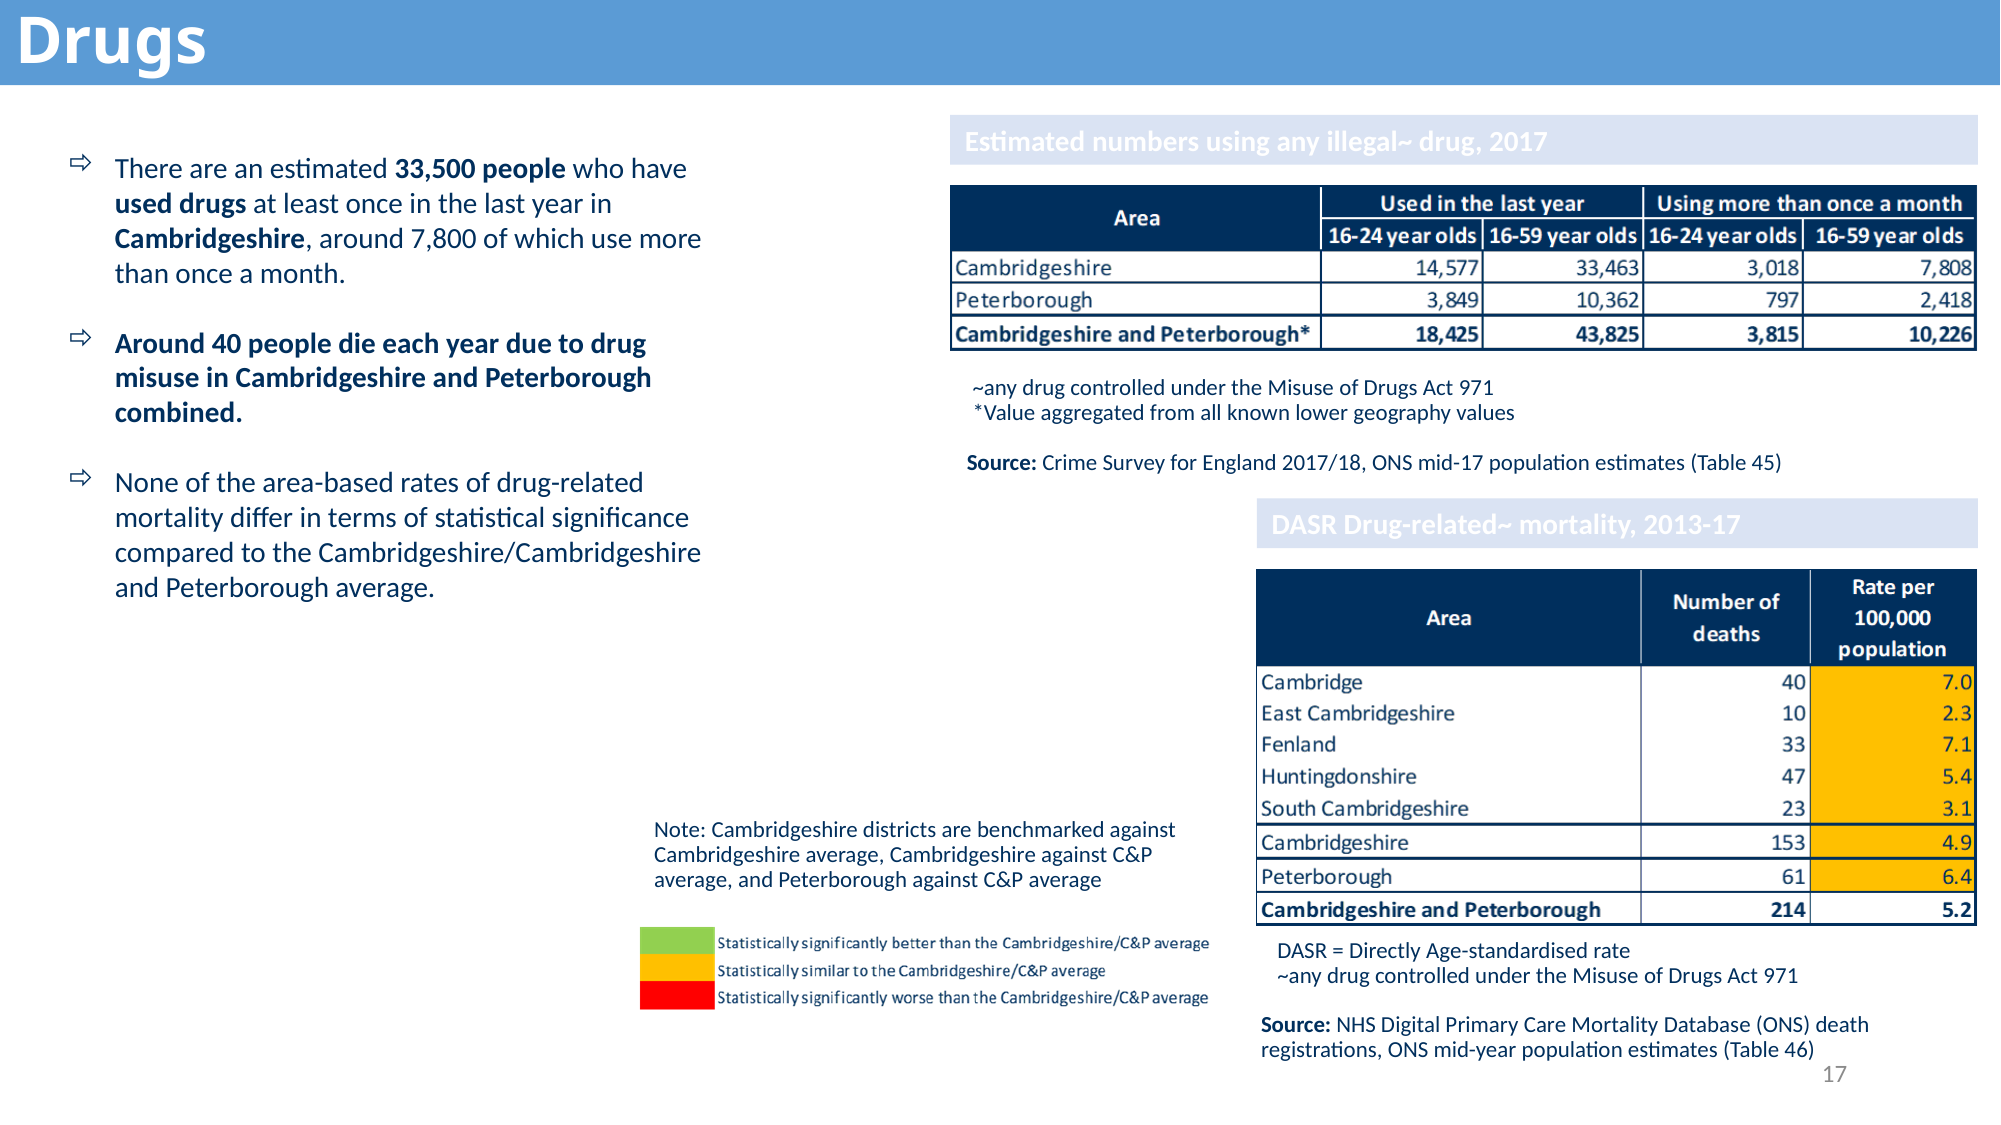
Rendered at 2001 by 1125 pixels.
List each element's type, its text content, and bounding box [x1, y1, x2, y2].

text_box Source: NHS Digital Primary Care Mortality Database (ONS) death registrations, ONS mid-year population estimates (Table 46) [1246, 1004, 1989, 1070]
text_box There are an estimated 33,500 people who have used drugs at least once in the last year in Cambridgeshire, around 7,800 of which use more than once a month. Around 40 people die each year due to drug misuse in Cambridgeshire and Peterborough combined. None of the area-based rates of drug-related mortality differ in terms of statistical significance compared to the Cambridgeshire/Cambridgeshire and Peterborough average. [53, 141, 736, 656]
picture [1256, 569, 1978, 927]
picture [639, 926, 1216, 1010]
text_box Estimated numbers using any illegal~ drug, 2017 [950, 114, 1978, 165]
text_box Source: Crime Survey for England 2017/18, ONS mid-17 population estimates (Table 45) [952, 442, 1799, 483]
text_box ~any drug controlled under the Misuse of Drugs Act 971 *Value aggregated from all known lower geography values [957, 367, 1531, 432]
text_box DASR Drug-related~ mortality, 2013-17 [1256, 498, 1978, 549]
slide_number 17 [1412, 1070, 1863, 1103]
text_box DASR = Directly Age-standardised rate ~any drug controlled under the Misuse of Drugs Act 971 [1262, 930, 1815, 996]
picture [950, 185, 1978, 353]
text_box Note: Cambridgeshire districts are benchmarked against Cambridgeshire average, Cambridgeshire against C&P average, and Peterborough against C&P average [639, 809, 1214, 899]
title Drugs [0, 0, 2000, 86]
